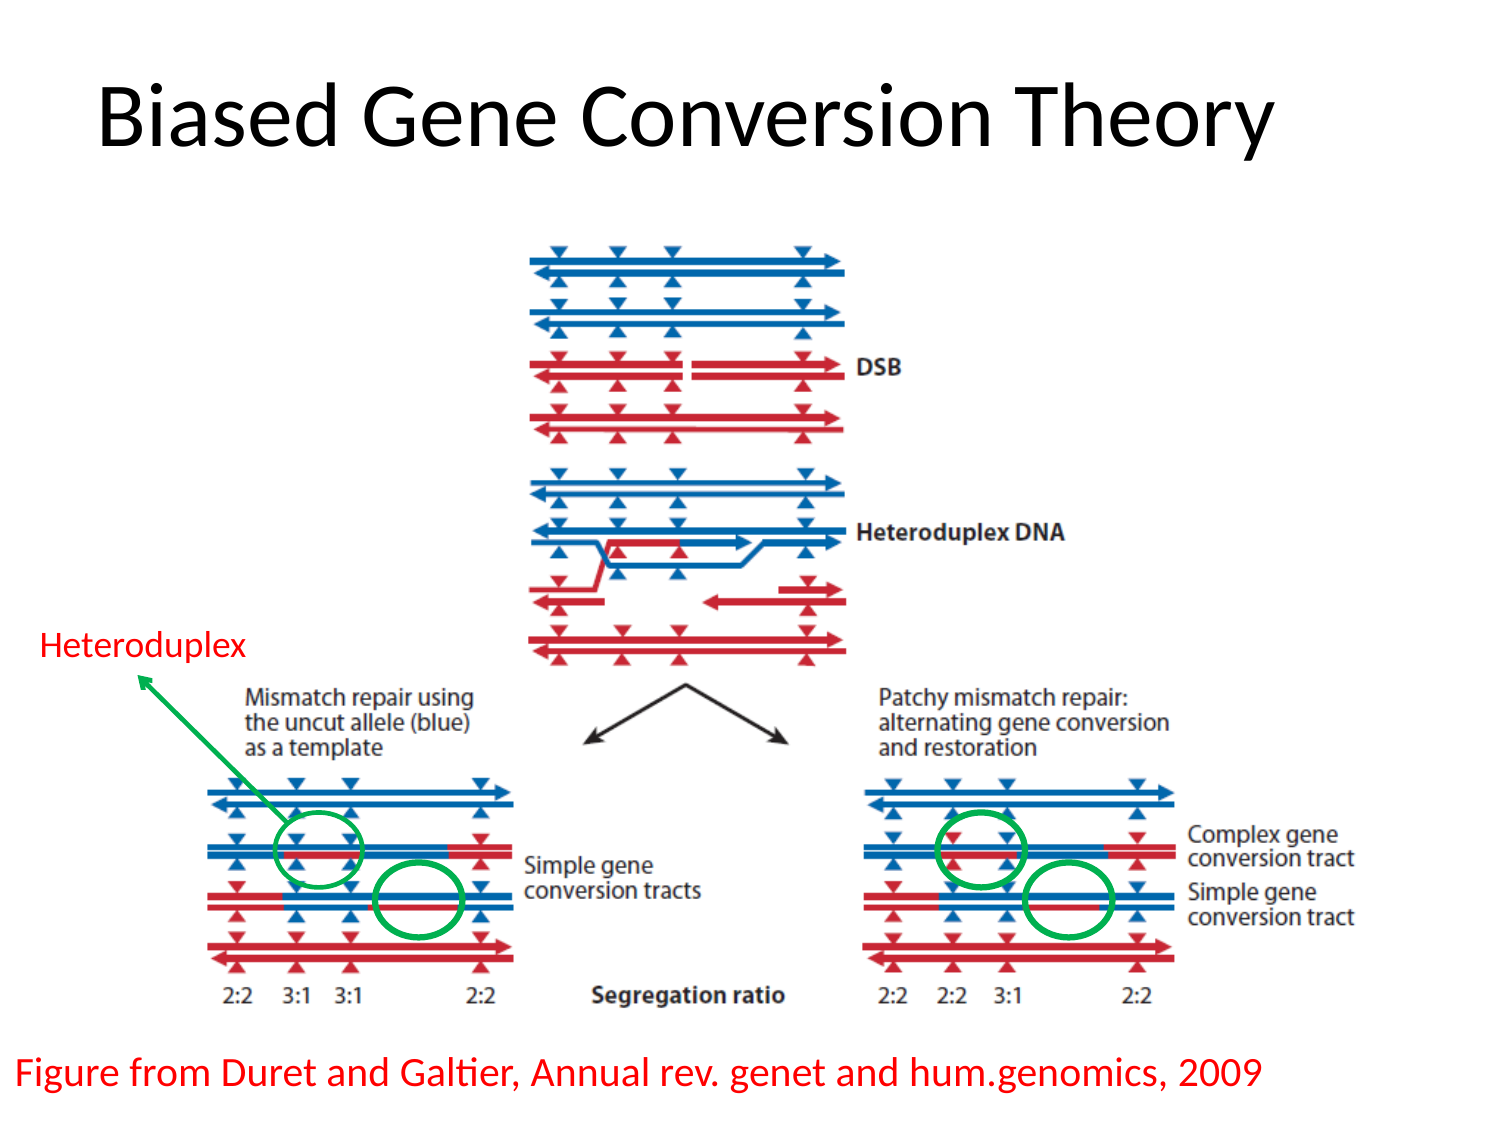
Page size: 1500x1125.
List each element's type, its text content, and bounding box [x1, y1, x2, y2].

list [162, 224, 1388, 1011]
title Biased Gene Conversion Theory [75, 45, 1300, 175]
text_box Heteroduplex [24, 612, 157, 673]
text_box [138, 673, 288, 825]
text_box Figure from Duret and Galtier, Annual rev. genet and hum.genomics, 2009 [0, 1037, 1500, 1103]
